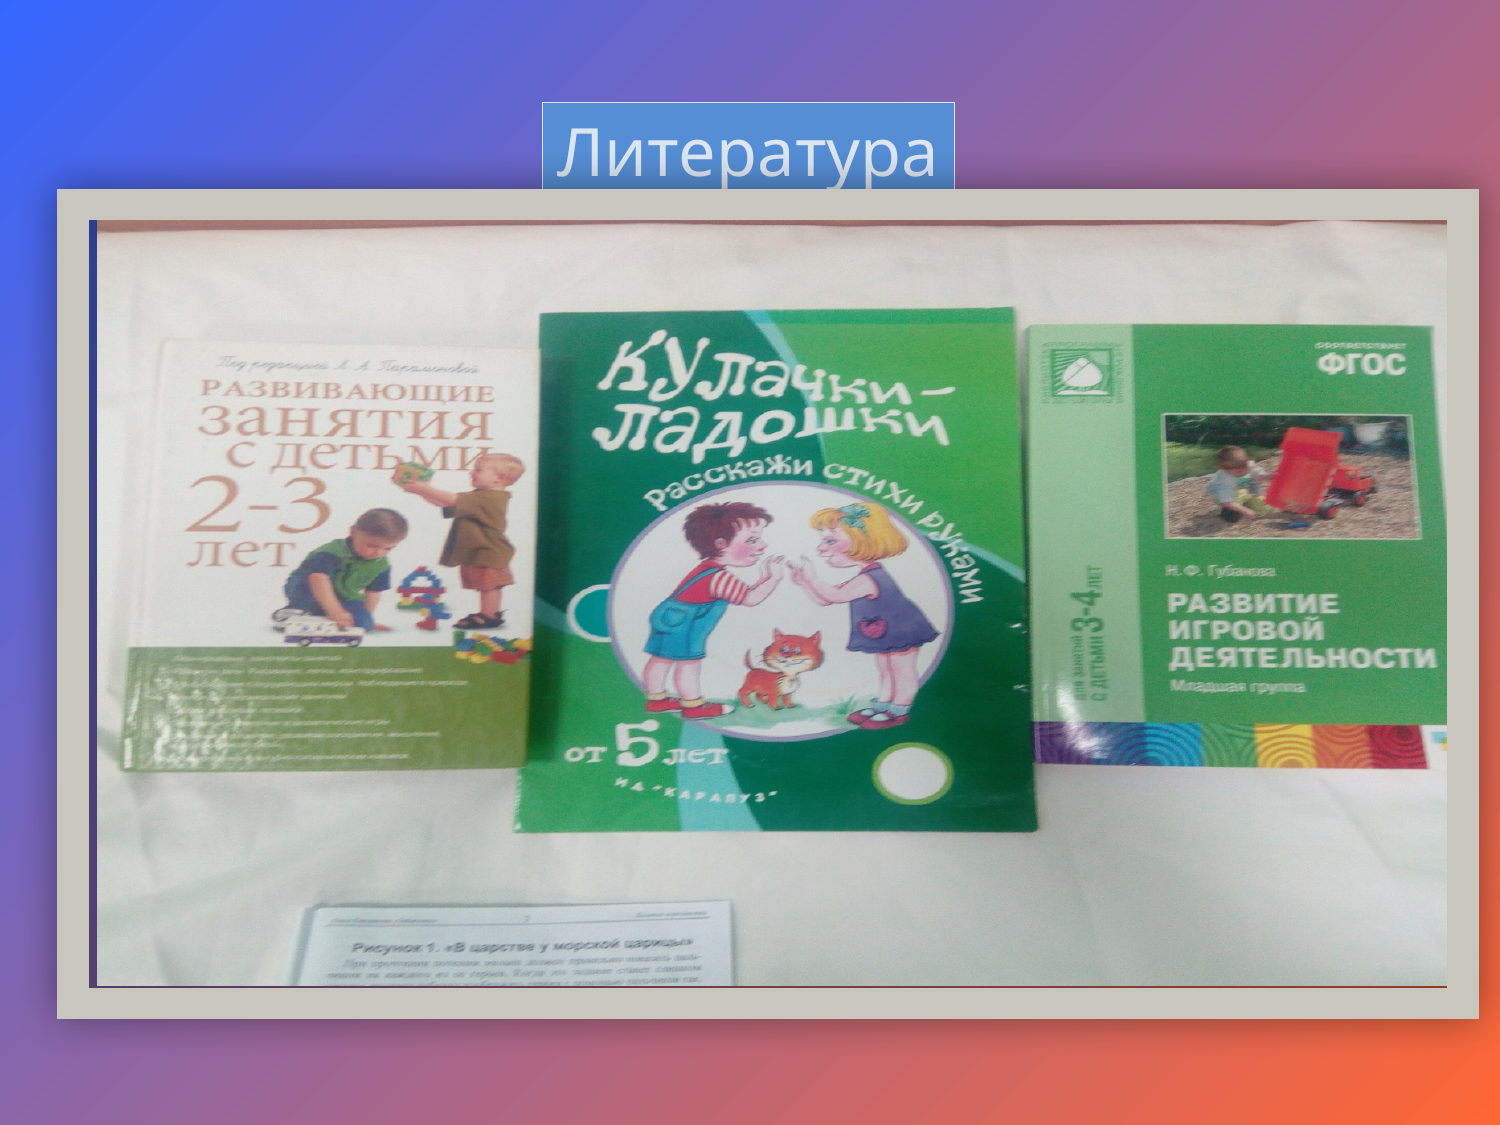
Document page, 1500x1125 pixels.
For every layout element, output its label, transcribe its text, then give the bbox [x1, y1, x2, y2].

picture [88, 219, 1448, 988]
text_box Литература [542, 102, 955, 161]
